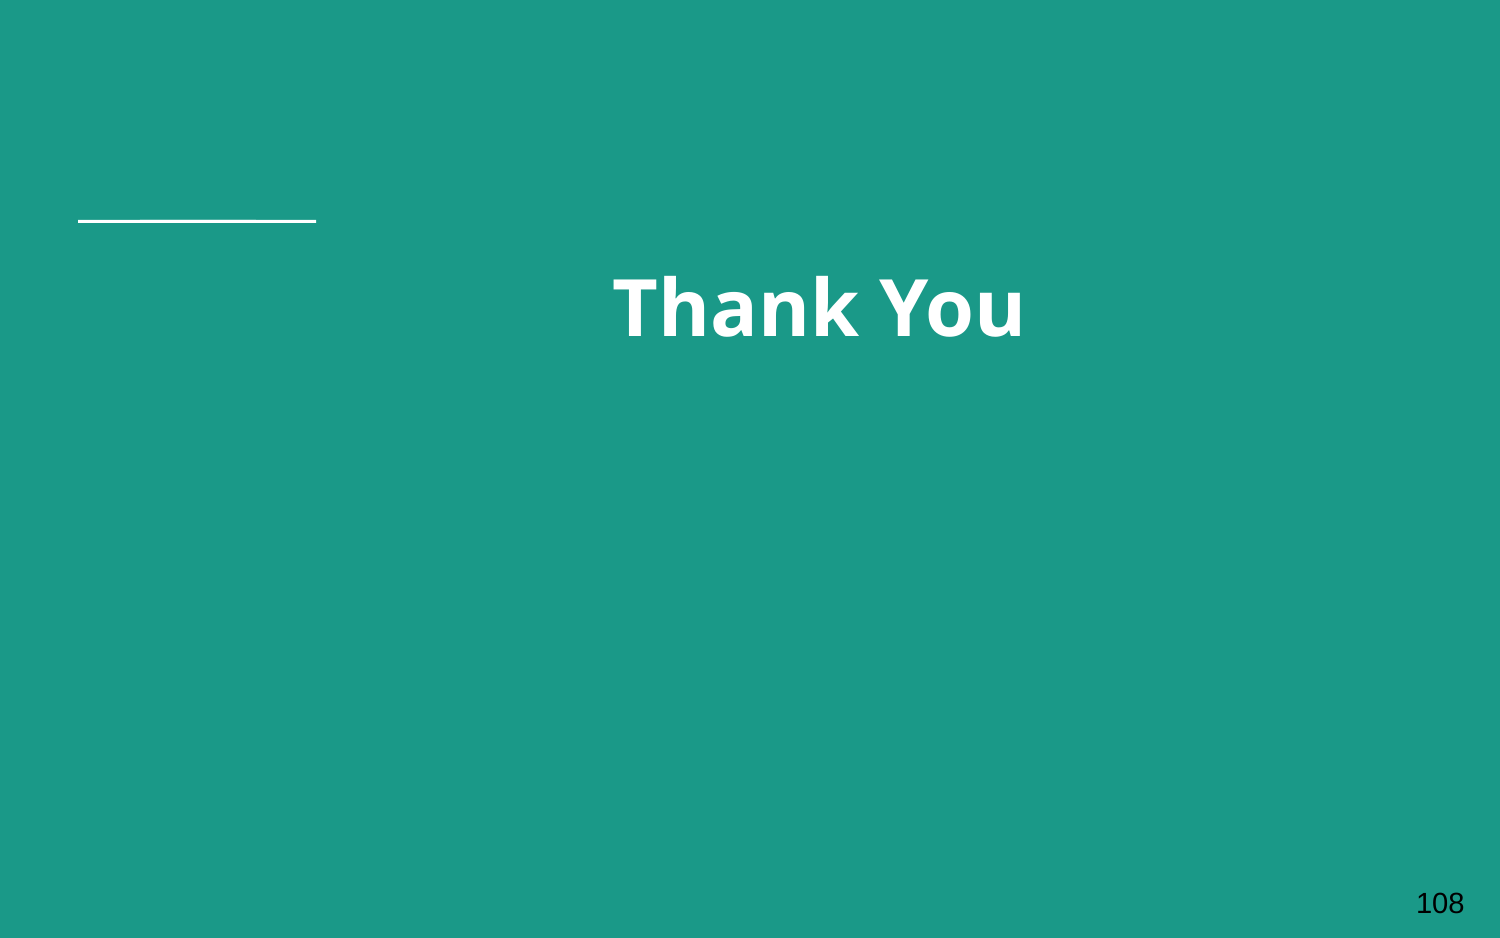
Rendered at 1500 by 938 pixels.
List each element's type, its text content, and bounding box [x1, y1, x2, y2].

title Thank You [119, 241, 1381, 518]
slide_number 108 [1400, 865, 1491, 938]
